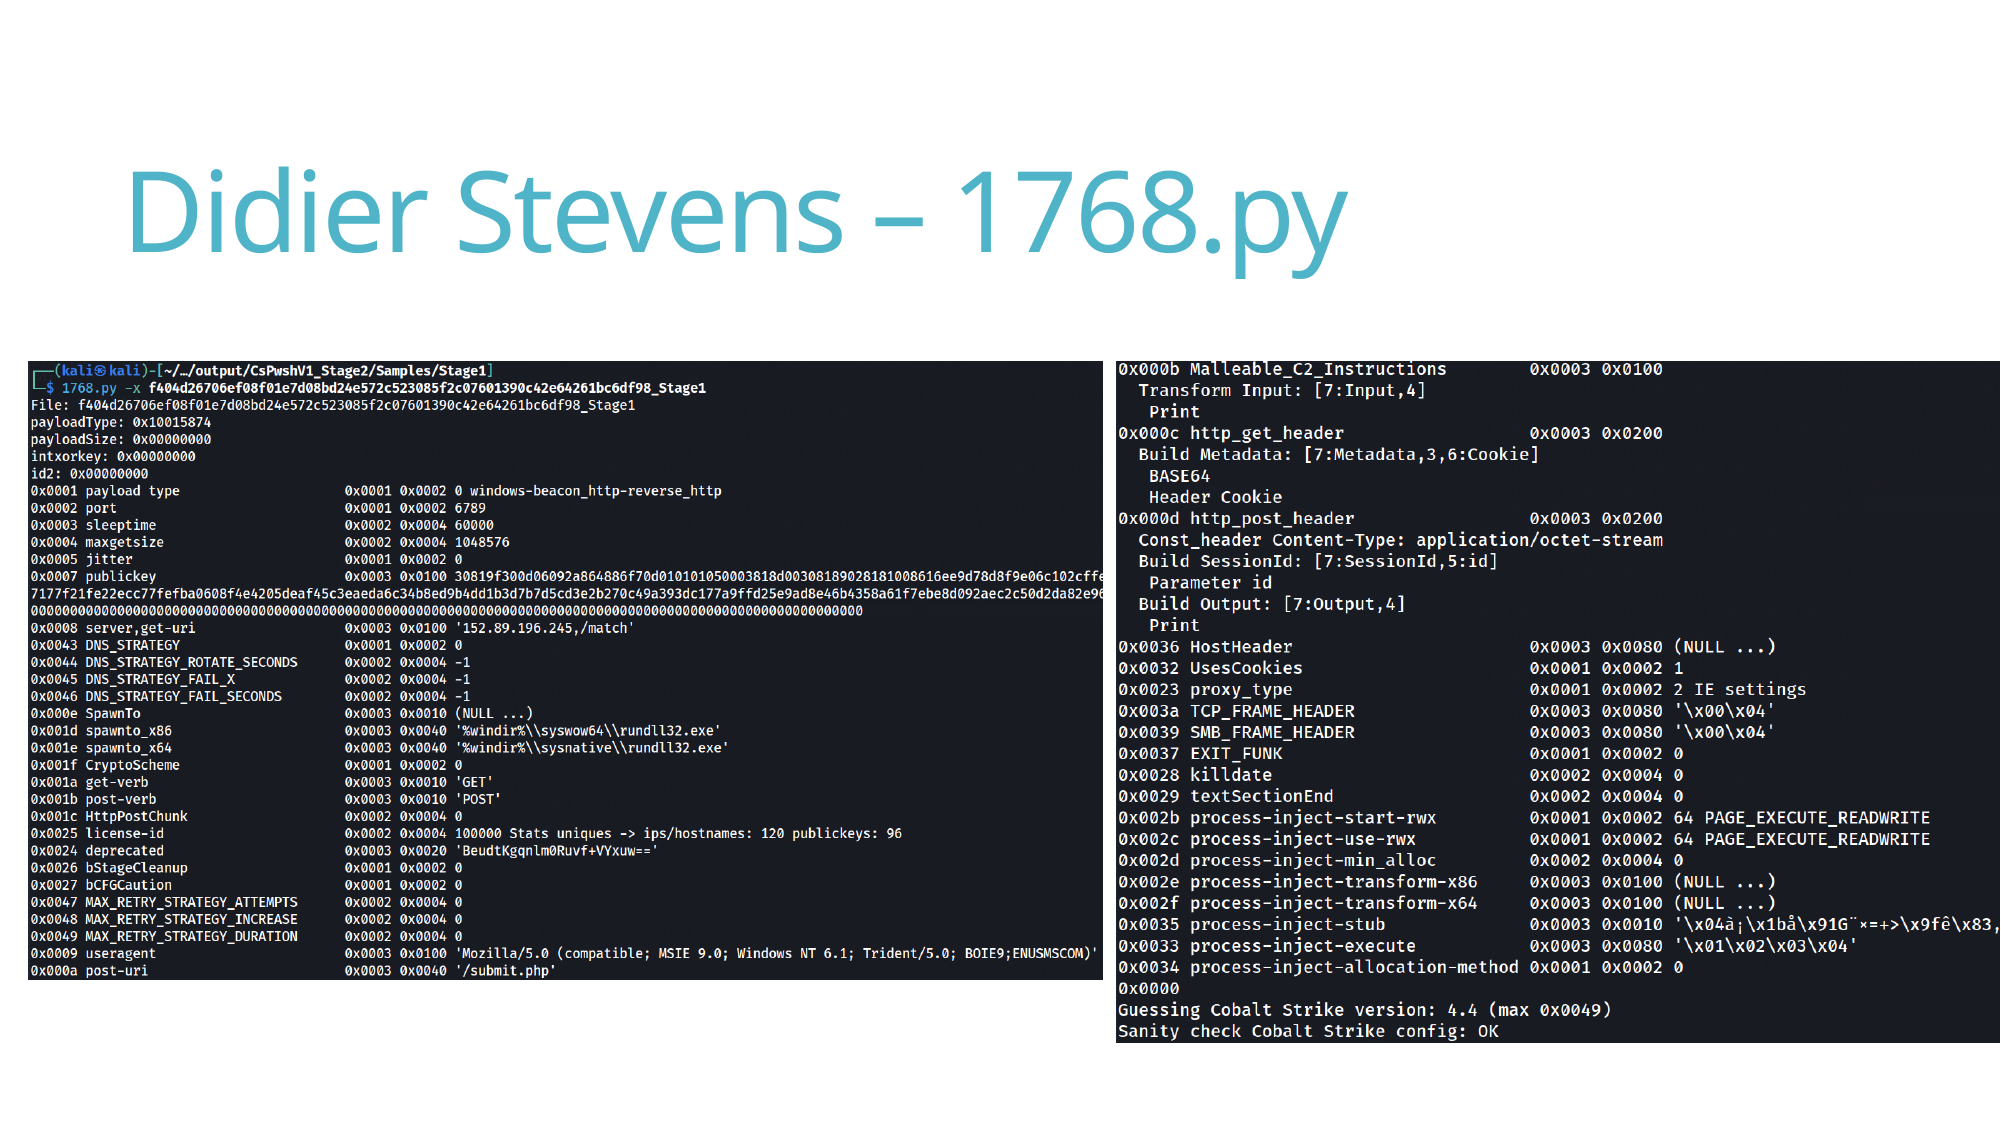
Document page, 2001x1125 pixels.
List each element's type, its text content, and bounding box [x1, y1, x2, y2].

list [28, 361, 1103, 980]
title Didier Stevens – 1768.py [107, 81, 1875, 354]
picture [1115, 361, 2000, 1044]
